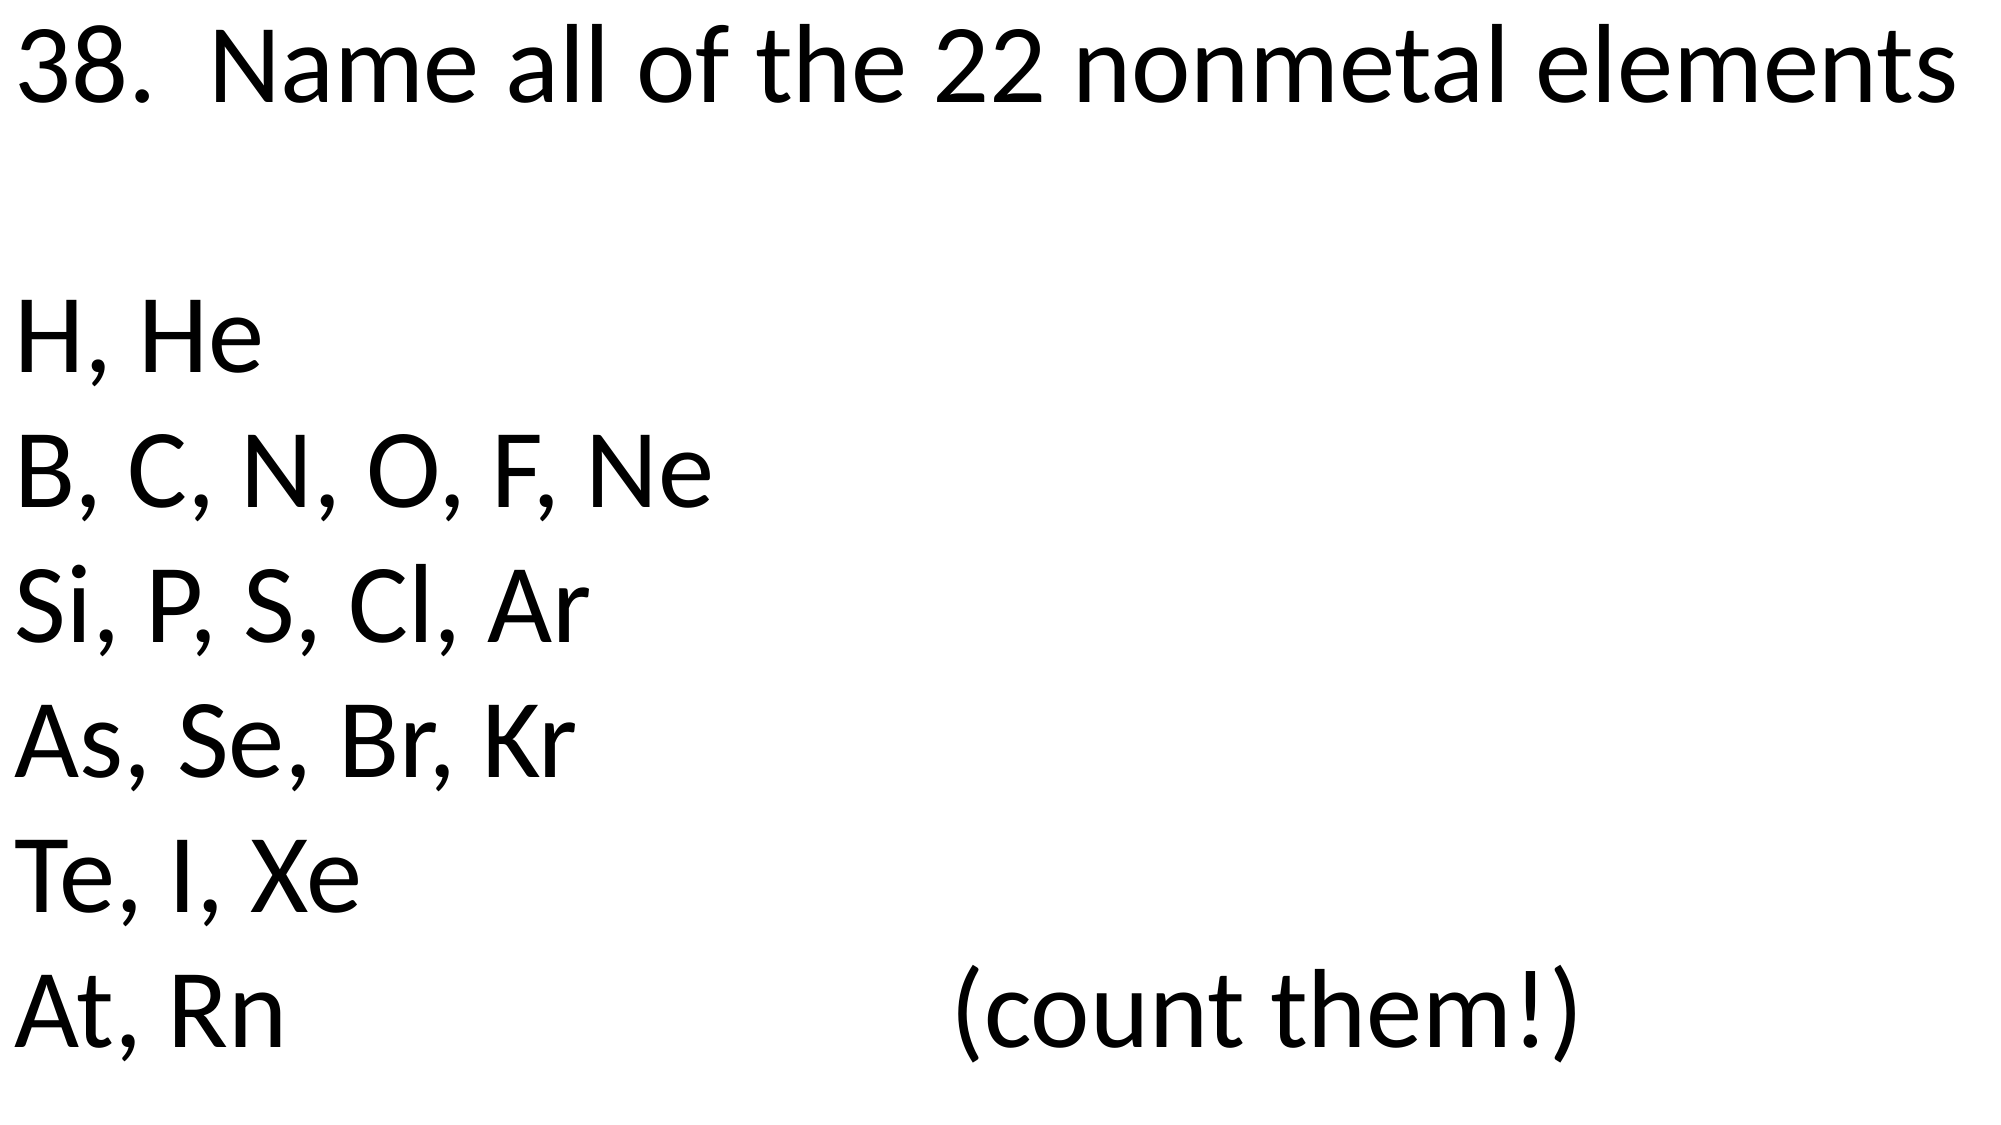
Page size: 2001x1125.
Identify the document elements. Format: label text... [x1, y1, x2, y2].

text_box 38. Name all of the 22 nonmetal elements H, He B, C, N, O, F, Ne Si, P, S, Cl, Ar As, Se, Br, Kr Te, I, Xe At, Rn (count them!) [0, 0, 2000, 1077]
